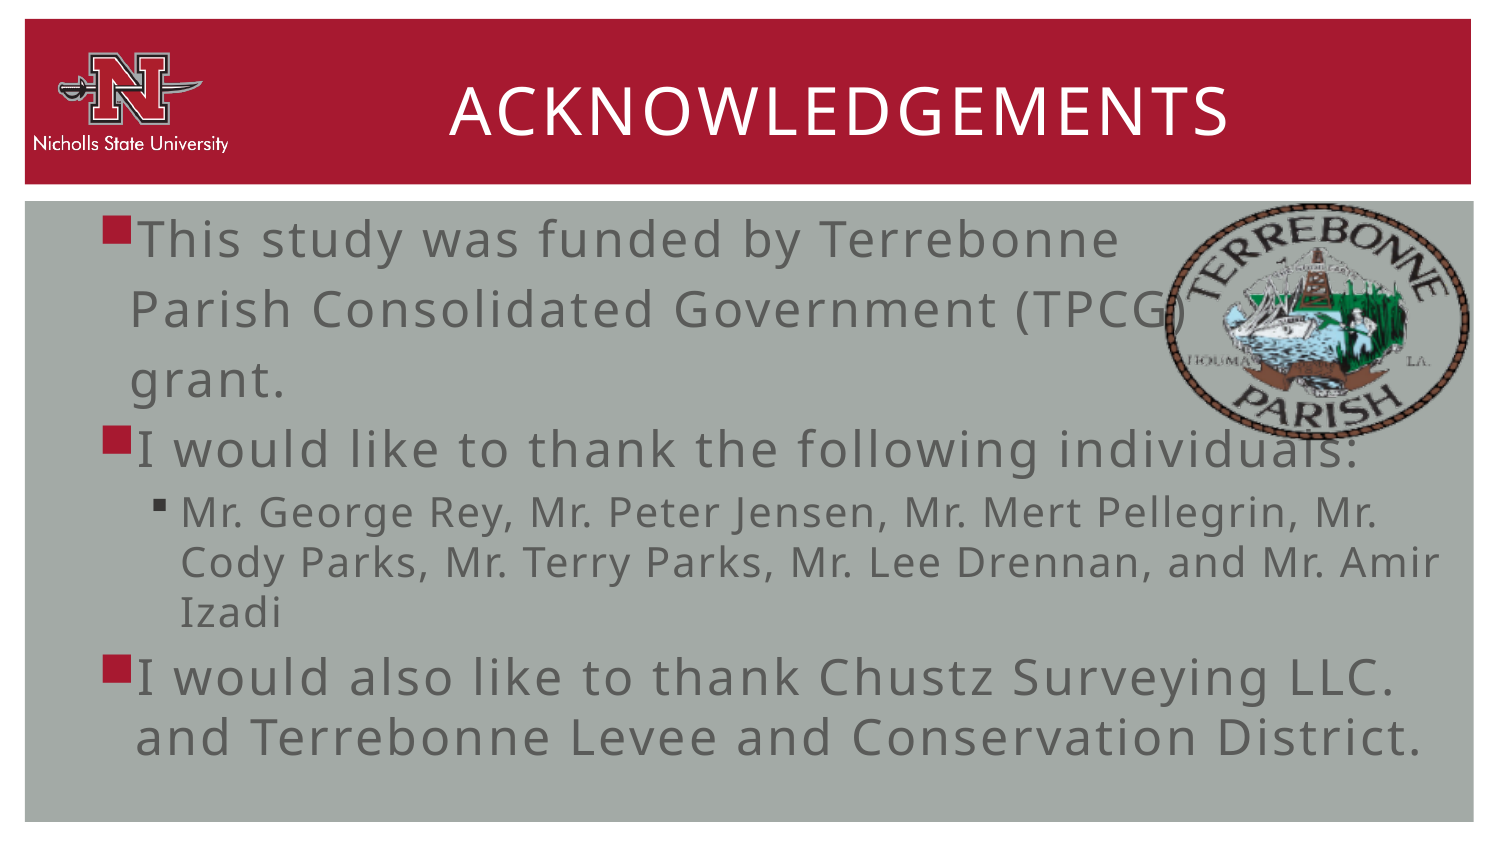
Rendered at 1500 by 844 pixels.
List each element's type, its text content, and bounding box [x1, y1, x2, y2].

list This study was funded by Terrebonne Parish Consolidated Government (TPCG) grant. I would like to thank the following individuals: Mr. George Rey, Mr. Peter Jensen, Mr. Mert Pellegrin, Mr. Cody Parks, Mr. Terry Parks, Mr. Lee Drennan, and Mr. Amir Izadi I would also like to thank Chustz Surveying LLC. and Terrebonne Levee and Conservation District. [75, 199, 1476, 823]
picture [1159, 199, 1476, 445]
title acknowledgements [242, 43, 1438, 174]
